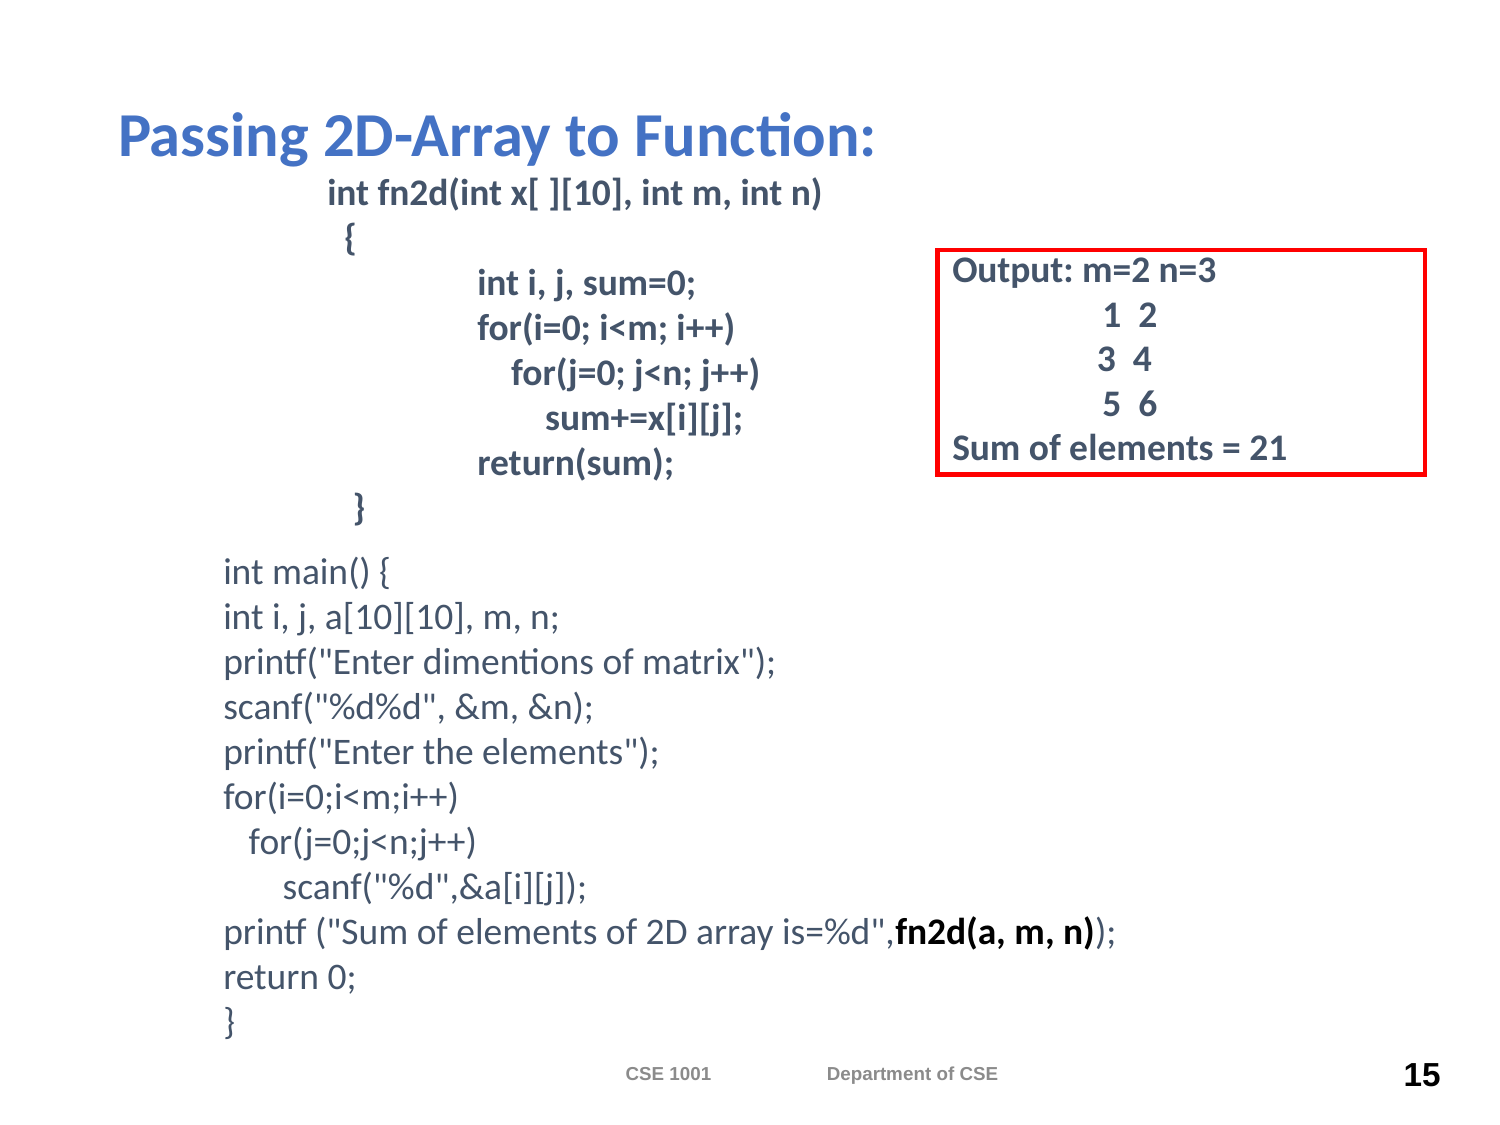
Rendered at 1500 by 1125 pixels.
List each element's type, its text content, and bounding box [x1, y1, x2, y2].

slide_number 15 [1376, 1042, 1456, 1105]
footer CSE 1001 Department of CSE [272, 1050, 1352, 1103]
text_box int fn2d(int x[ ][10], int m, int n) { int i, j, sum=0; for(i=0; i<m; i++) for(j=0; j<n; j++) sum+=x[i][j]; return(sum); } [312, 160, 1225, 536]
title Passing 2D-Array to Function: [103, 84, 1456, 188]
text_box Output: m=2 n=3 1 2 3 4 5 6 Sum of elements = 21 [937, 249, 1425, 475]
text_box int main() { int i, j, a[10][10], m, n; printf("Enter dimentions of matrix"); scanf("%d%d", &m, &n); printf("Enter the elements"); for(i=0;i<m;i++) for(j=0;j<n;j++) scanf("%d",&a[i][j]); printf ("Sum of elements of 2D array is=%d",fn2d(a, m, n)); return 0; } [200, 539, 1425, 1050]
